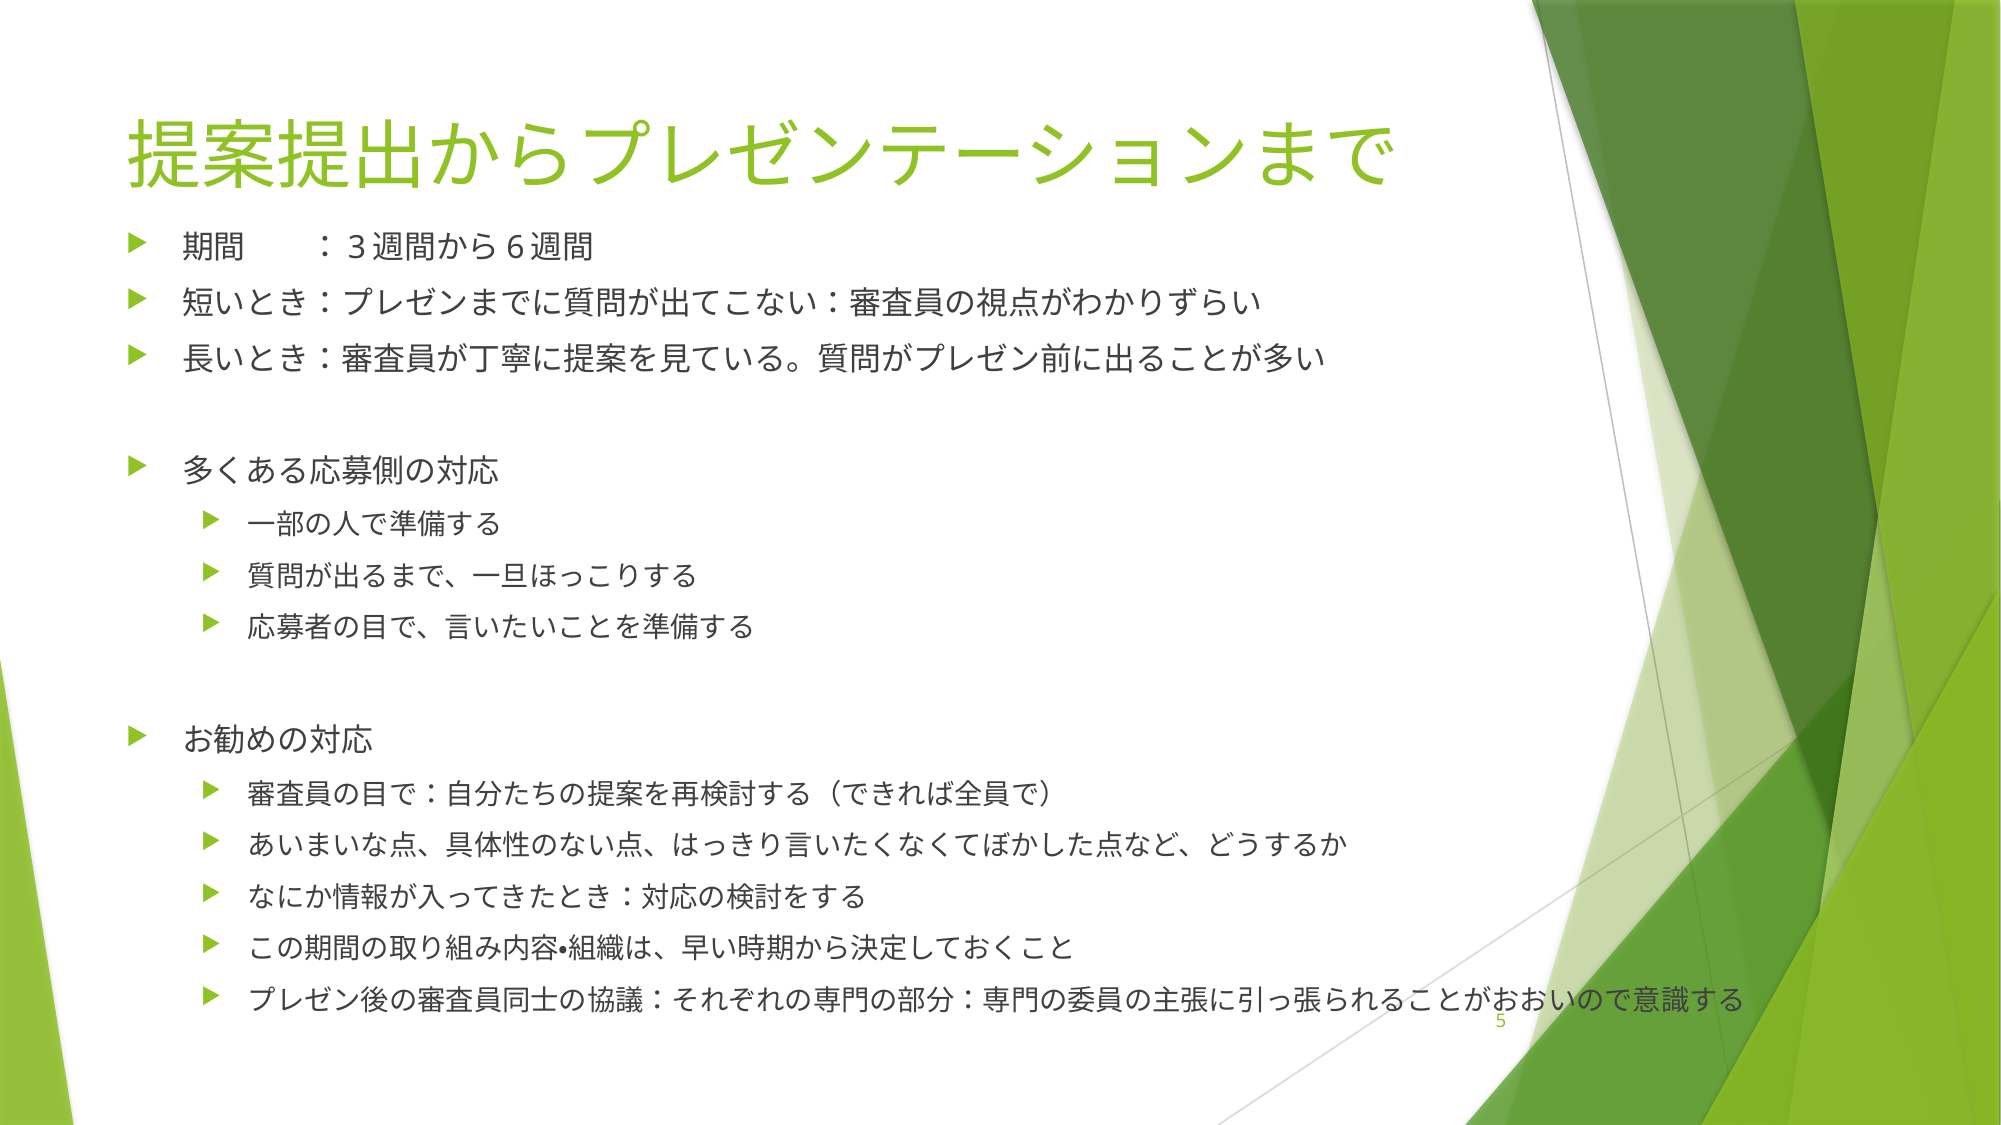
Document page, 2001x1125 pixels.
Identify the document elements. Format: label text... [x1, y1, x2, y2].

title 提案提出からプレゼンテーションまで [111, 99, 1522, 219]
slide_number 5 [1409, 991, 1522, 1051]
list 期間 ：3週間から6週間 短いとき ：プレゼンまでに質問が出てこない：審査員の視点がわかりずらい 長いとき ：審査員が丁寧に提案を見ている。質問がプレゼン前に出ることが多い 多くある応募側の対応 一部の人で準備する 質問が出るまで、一旦ほっこりする 応募者の目で、言いたいことを準備する お勧めの対応 審査員の目で：自分たちの提案を再検討する（できれば全員で） あいまいな点、具体性のない点、はっきり言いたくなくてぼかした点など、どうするか なにか情報が入ってきたとき：対応の検討をする この期間の取り組み内容・組織は、早い時期から決定しておくこと プレゼン後の審査員同士の協議：それぞれの専門の部分：専門の委員の主張に引っ張られることがおおいので意識する [111, 219, 1854, 1025]
